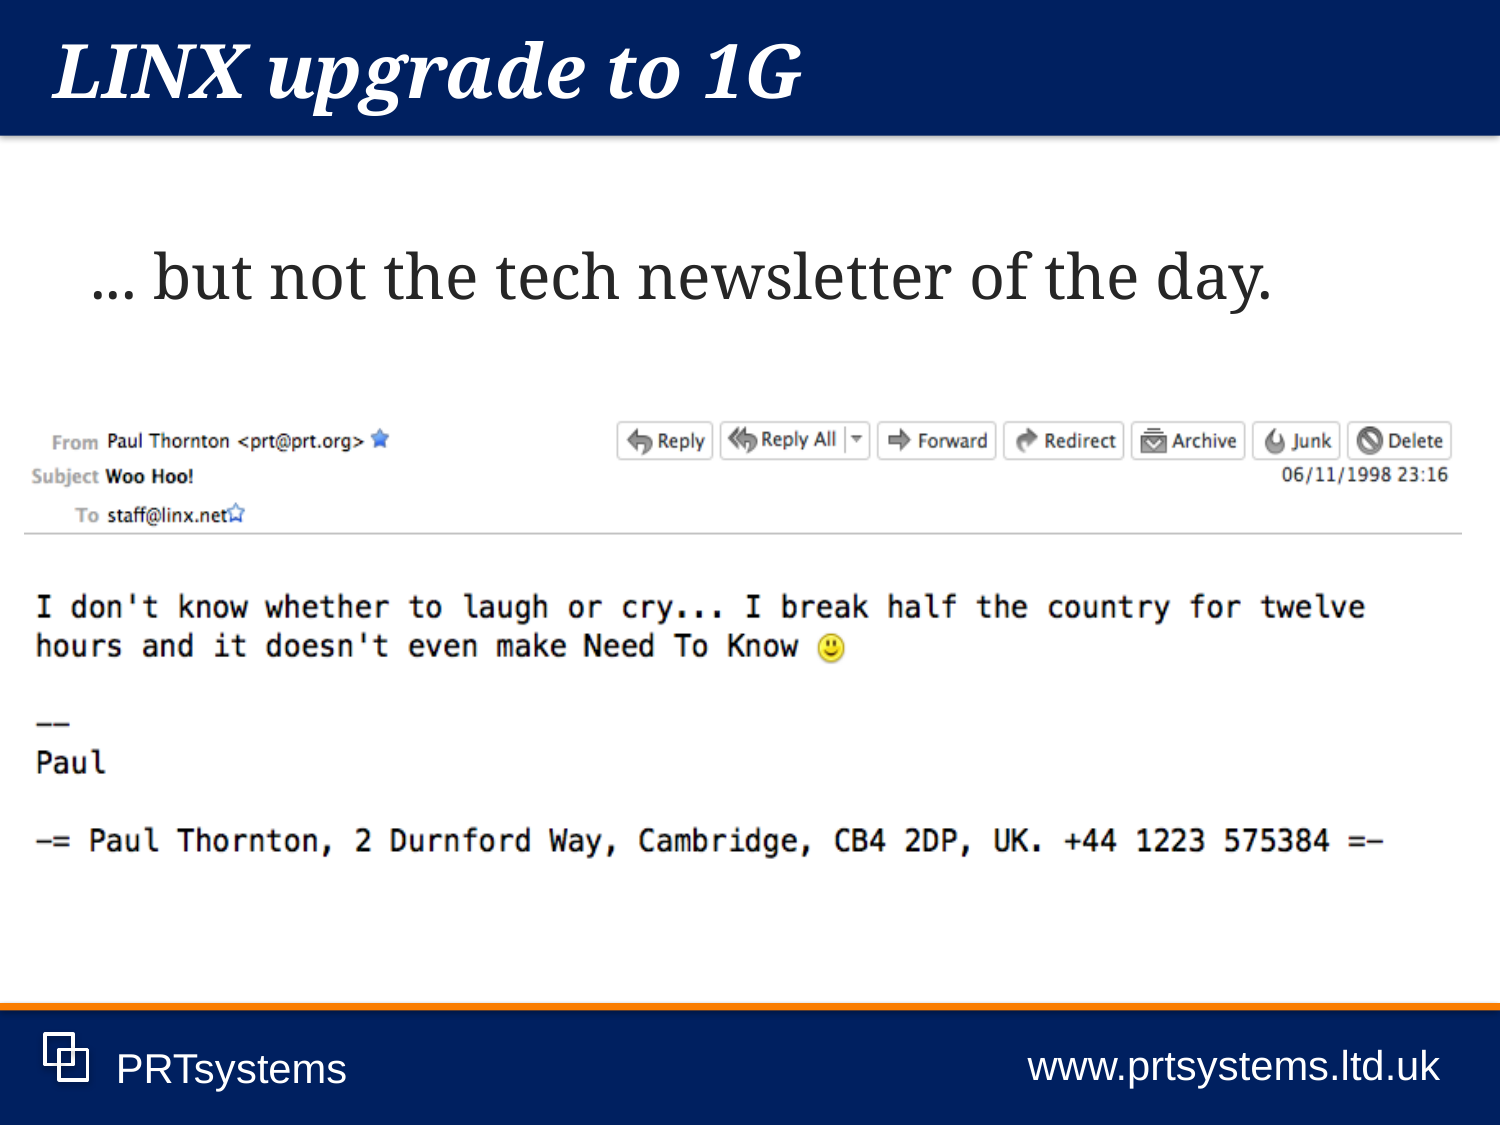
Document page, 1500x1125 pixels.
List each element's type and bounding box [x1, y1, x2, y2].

picture [24, 418, 1463, 889]
text_box [0, 0, 1500, 1125]
